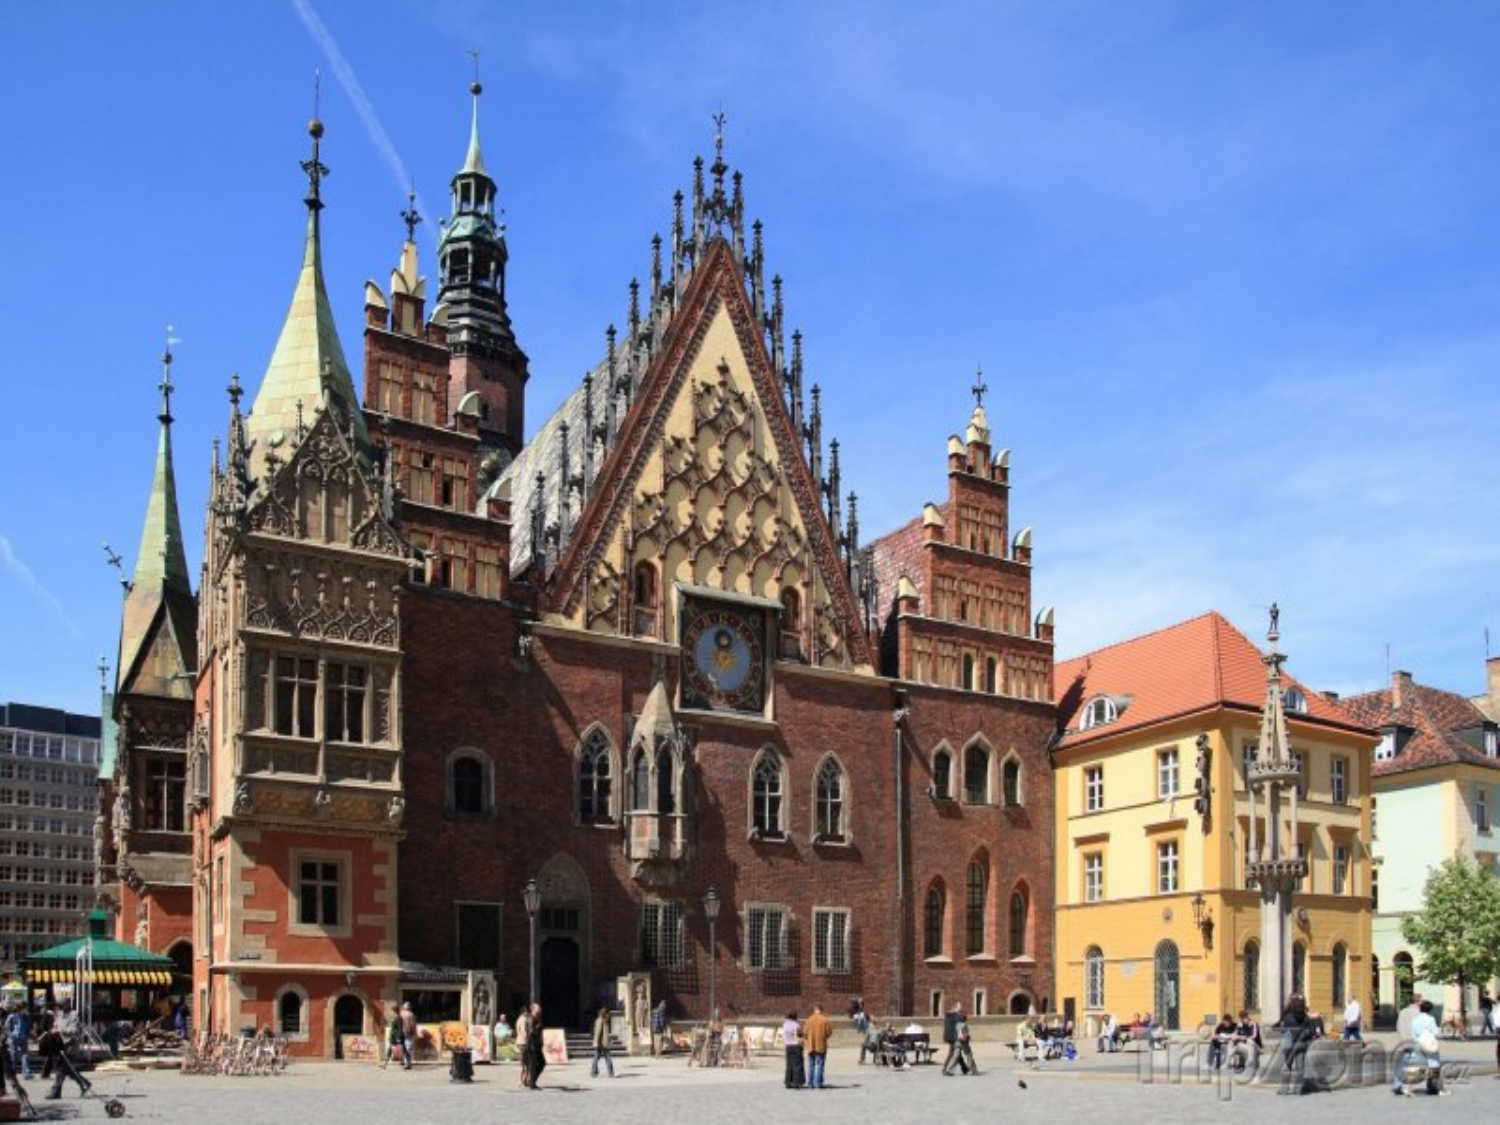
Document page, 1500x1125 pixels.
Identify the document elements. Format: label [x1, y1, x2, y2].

list [0, 0, 1500, 1125]
